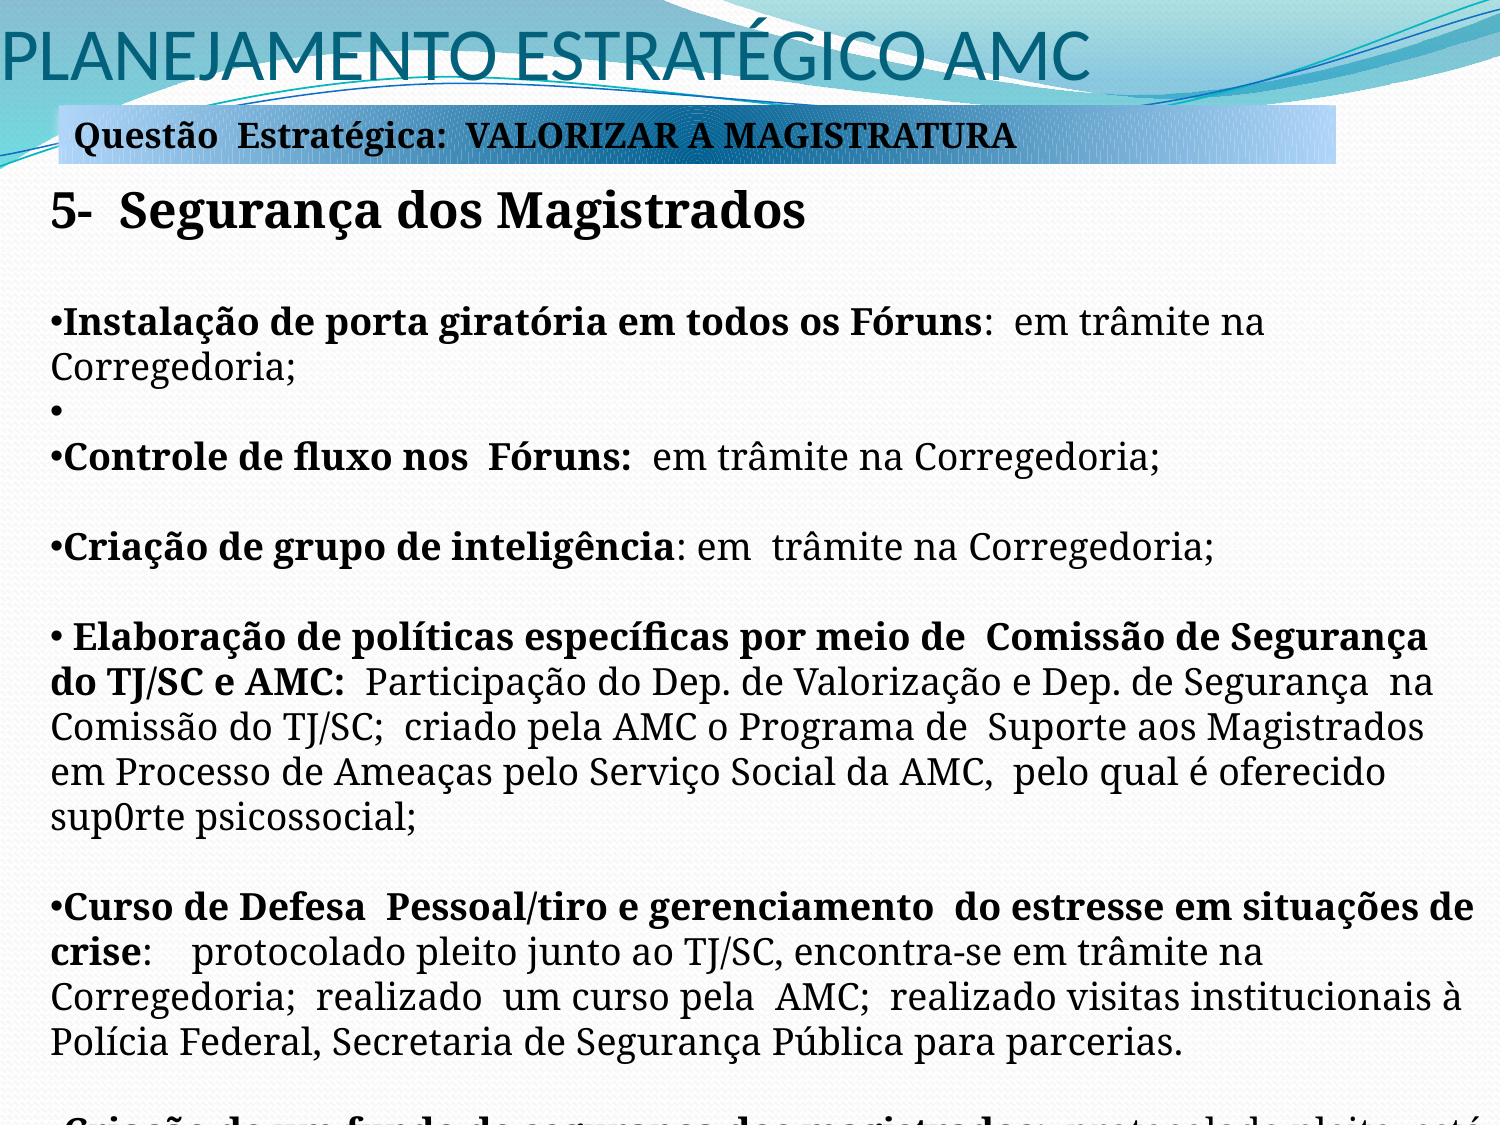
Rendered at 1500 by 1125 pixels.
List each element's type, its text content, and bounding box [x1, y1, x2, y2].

title PLANEJAMENTO ESTRATÉGICO AMC [0, 0, 1350, 96]
list Questão Estratégica: VALORIZAR A MAGISTRATURA [58, 105, 1336, 164]
text_box 5- Segurança dos Magistrados Instalação de porta giratória em todos os Fóruns: em trâmite na Corregedoria; Controle de fluxo nos Fóruns: em trâmite na Corregedoria; Criação de grupo de inteligência: em trâmite na Corregedoria; Elaboração de políticas específicas por meio de Comissão de Segurança do TJ/SC e AMC: Participação do Dep. de Valorização e Dep. de Segurança na Comissão do TJ/SC; criado pela AMC o Programa de Suporte aos Magistrados em Processo de Ameaças pelo Serviço Social da AMC, pelo qual é oferecido sup0rte psicossocial; Curso de Defesa Pessoal/tiro e gerenciamento do estresse em situações de crise: protocolado pleito junto ao TJ/SC, encontra-se em trâmite na Corregedoria; realizado um curso pela AMC; realizado visitas institucionais à Polícia Federal, Secretaria de Segurança Pública para parcerias. Criação de um fundo de segurança dos magistrados: protocolado pleito, está em trâmite na Corregedoria. [35, 170, 1500, 1125]
